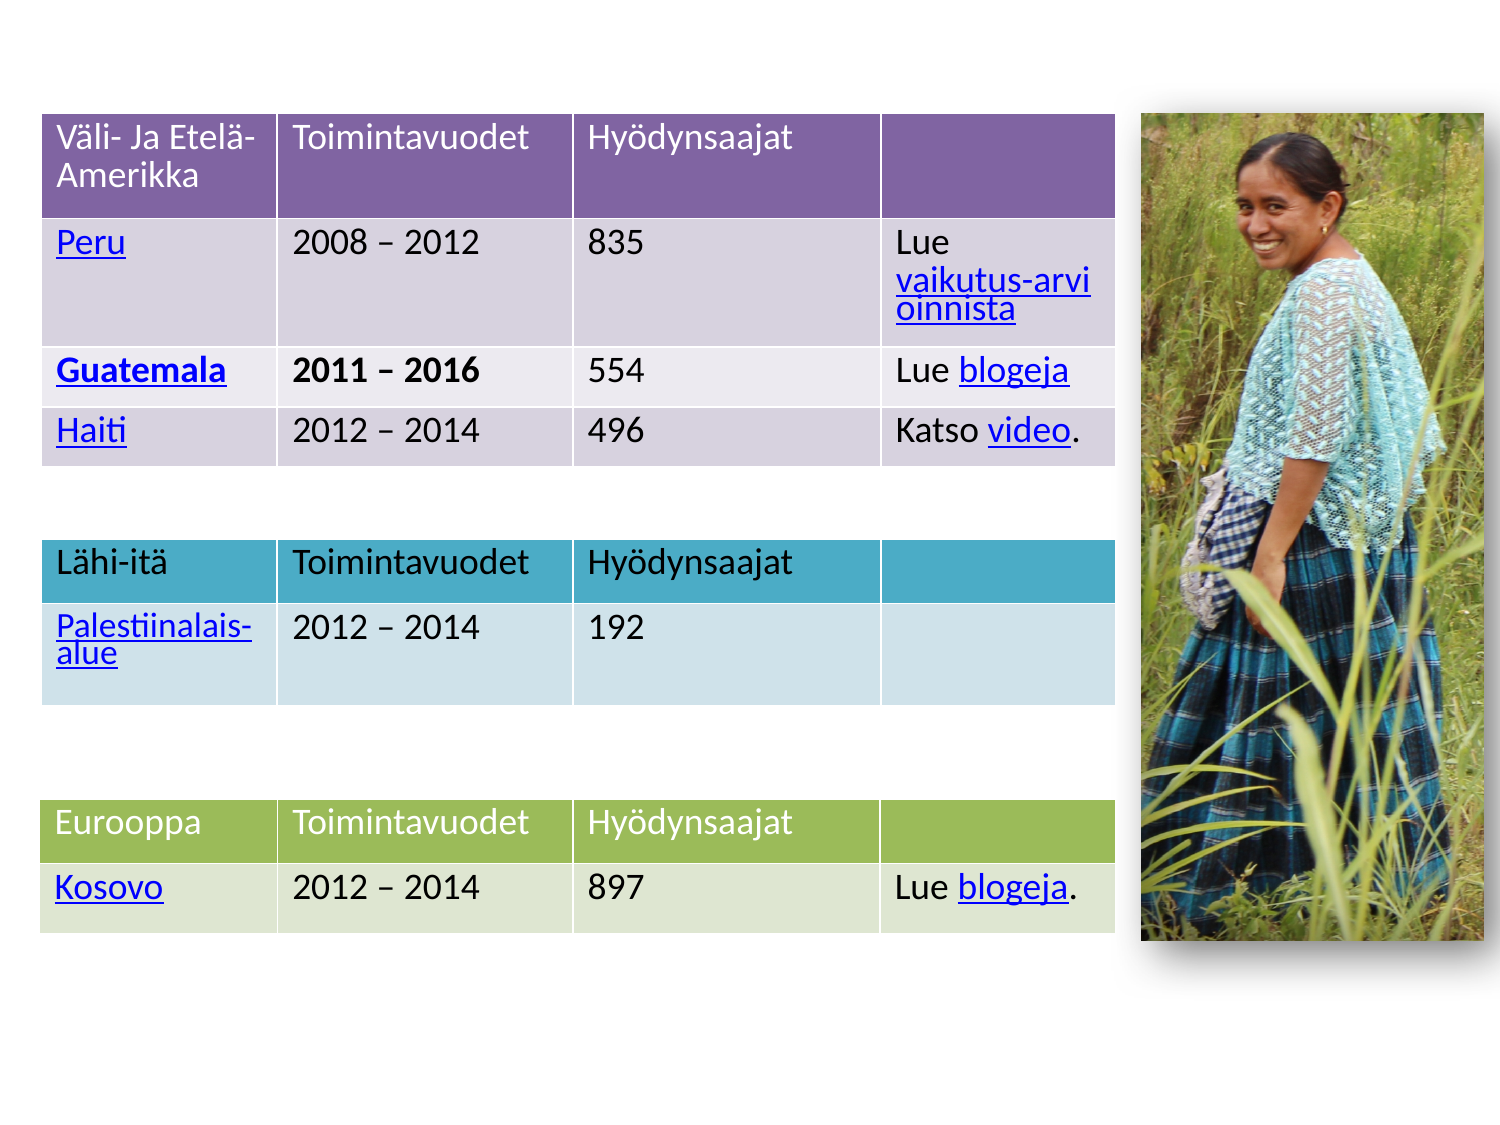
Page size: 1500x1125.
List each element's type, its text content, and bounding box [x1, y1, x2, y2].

table_header Eurooppa [40, 800, 277, 863]
table_cell 835 [574, 219, 880, 346]
table_cell Guatemala [42, 348, 276, 406]
table_cell Palestiinalais-alue [42, 604, 276, 705]
table_cell [882, 604, 1115, 705]
table_cell 2012 – 2014 [278, 408, 572, 466]
table_header Väli- Ja Etelä-Amerikka [42, 114, 276, 218]
table_cell Lue blogeja [882, 348, 1115, 406]
table_cell 2012 – 2014 [278, 604, 572, 705]
table_header Hyödynsaajat [574, 114, 880, 218]
table_cell 2012 – 2014 [278, 864, 572, 933]
table_header Hyödynsaajat [574, 800, 879, 863]
table_cell 192 [574, 604, 880, 705]
table_cell 2011 – 2016 [278, 348, 572, 406]
table_cell Katso video. [882, 408, 1115, 466]
table_cell Haiti [42, 408, 276, 466]
table_header Toimintavuodet [278, 114, 572, 218]
table_header [881, 800, 1115, 863]
table_header [882, 114, 1115, 218]
table_cell Kosovo [40, 864, 277, 933]
table_cell 2008 – 2012 [278, 219, 572, 346]
table_header Toimintavuodet [278, 540, 572, 603]
picture [1141, 113, 1485, 941]
table_header Toimintavuodet [278, 800, 572, 863]
table_cell 554 [574, 348, 880, 406]
table_header Hyödynsaajat [574, 540, 880, 603]
table_cell Peru [42, 219, 276, 346]
table_cell 496 [574, 408, 880, 466]
table_cell Lue vaikutus-arvioinnista. [882, 219, 1115, 346]
table_header [882, 540, 1115, 603]
table_cell 897 [574, 864, 879, 933]
table_cell Lue blogeja. [881, 864, 1115, 933]
table_header Lähi-itä [42, 540, 276, 603]
